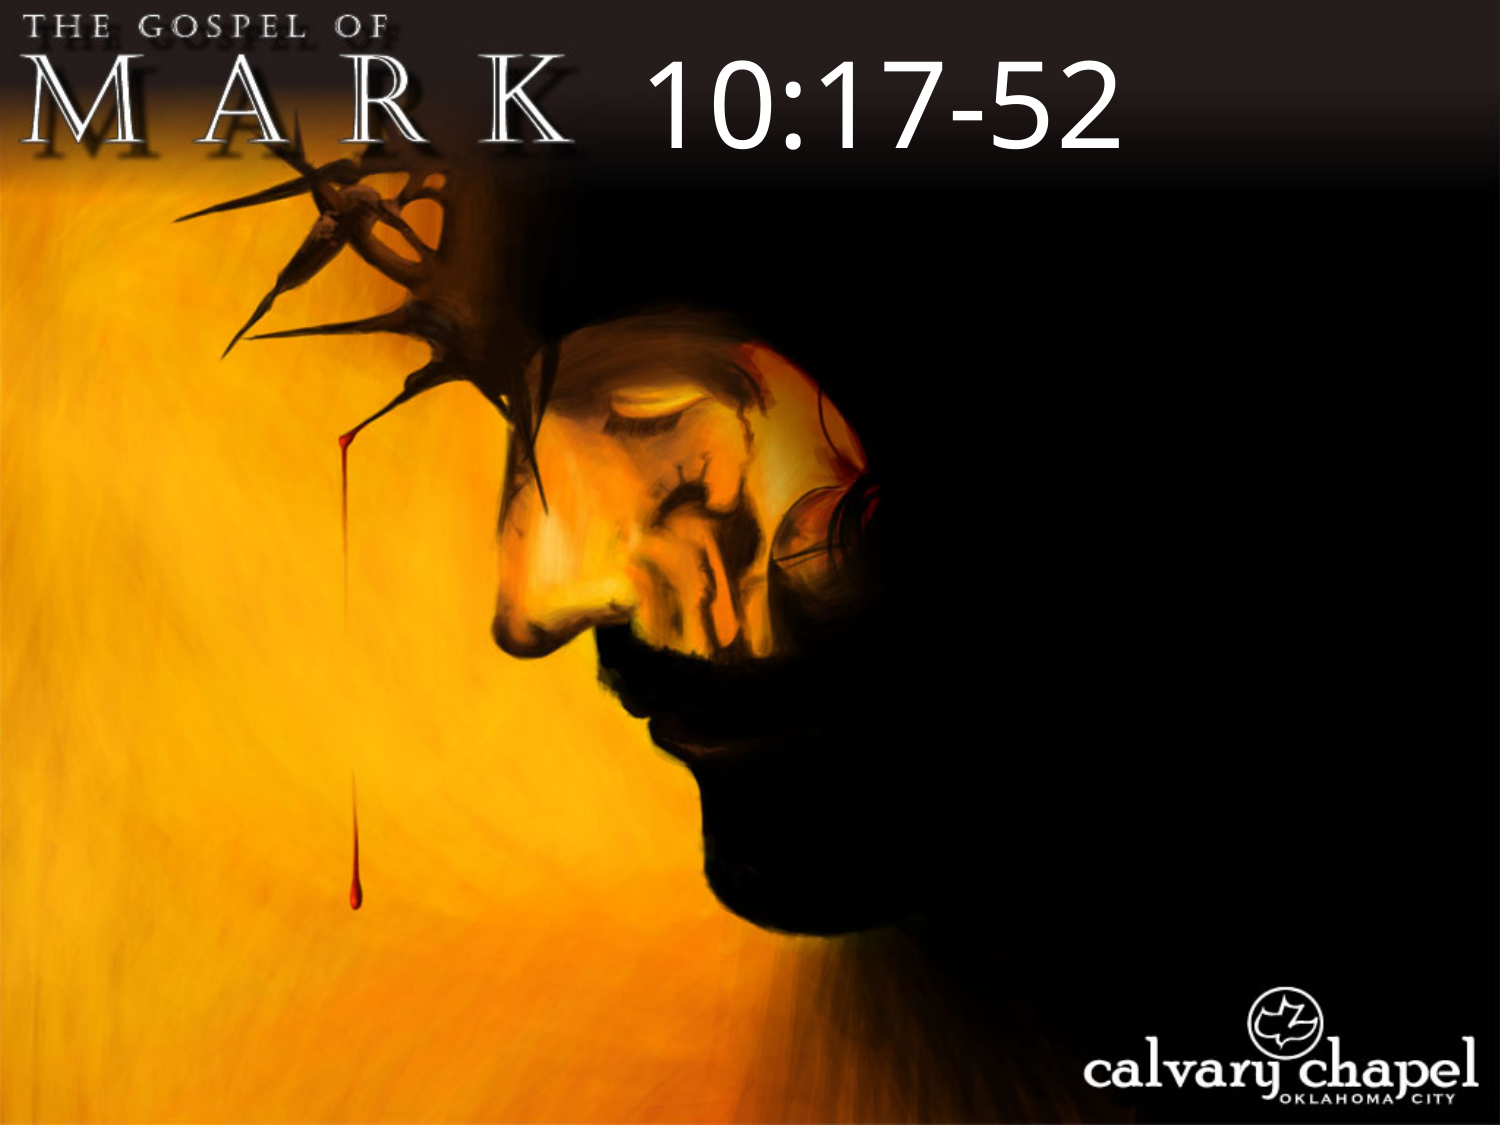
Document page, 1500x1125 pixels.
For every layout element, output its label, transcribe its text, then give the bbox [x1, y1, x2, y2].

picture [0, 0, 1500, 1125]
text_box 10:17-52 [624, 20, 1425, 180]
